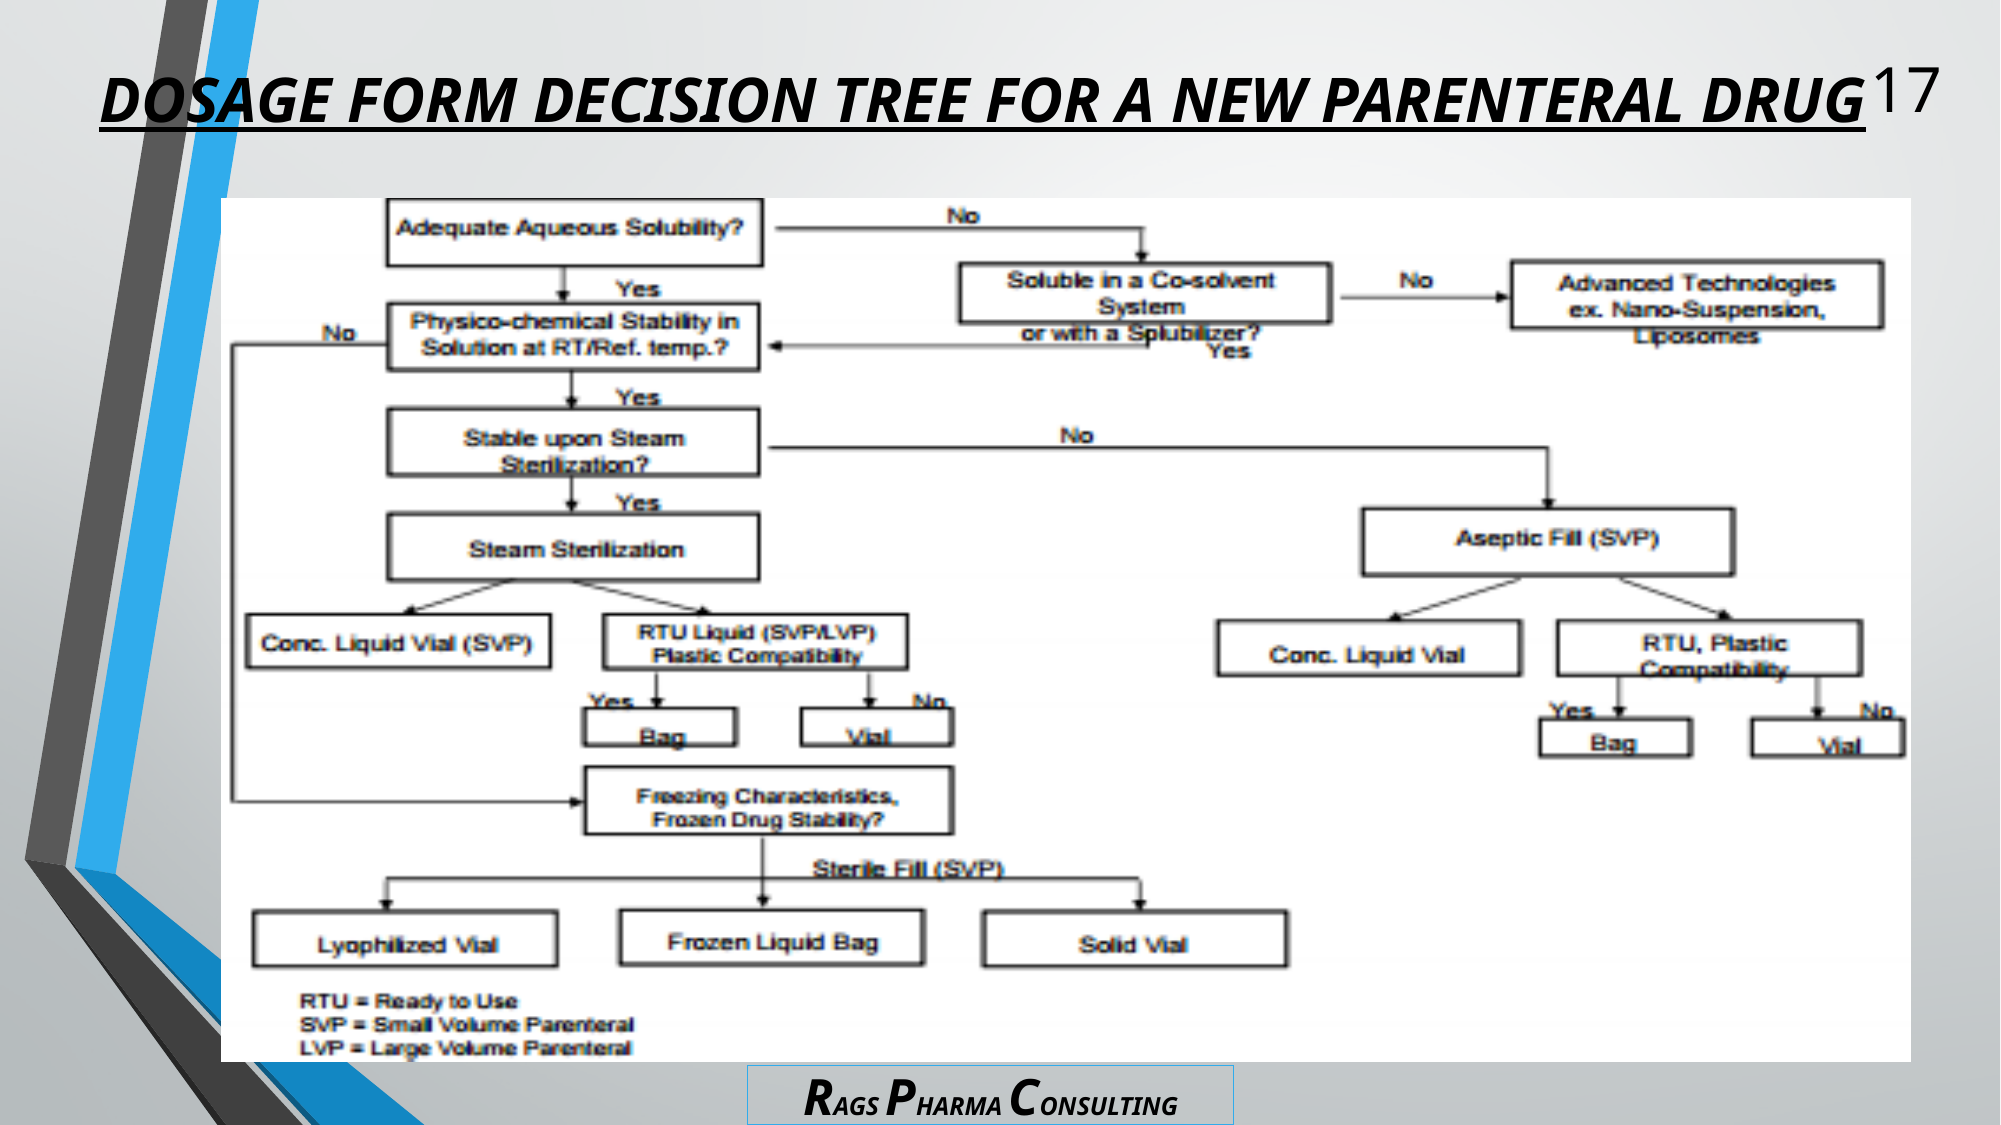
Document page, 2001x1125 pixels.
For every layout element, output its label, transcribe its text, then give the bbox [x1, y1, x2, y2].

slide_number 17 [1840, 27, 1957, 157]
footer RAGS PHARMA CONSULTING [747, 1065, 1234, 1125]
title DOSAGE FORM DECISION TREE FOR A NEW PARENTERAL DRUG [0, 22, 1966, 173]
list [220, 197, 1911, 1063]
